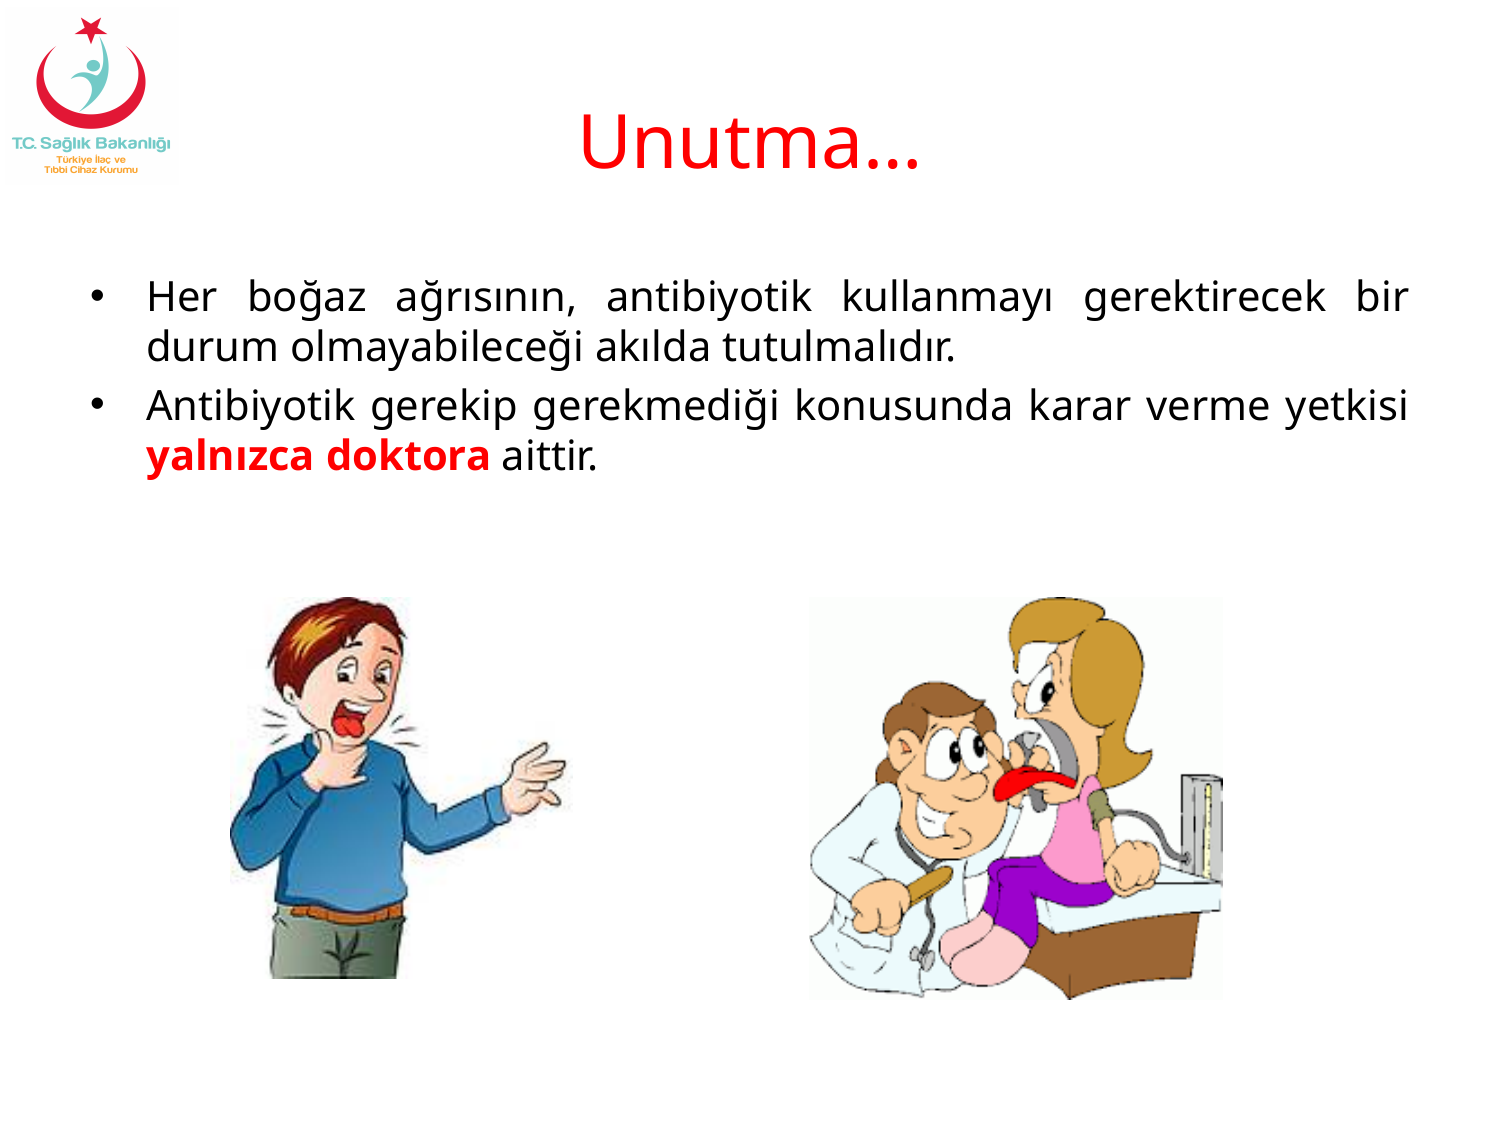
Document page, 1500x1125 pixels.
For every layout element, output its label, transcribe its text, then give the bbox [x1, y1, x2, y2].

picture [5, 6, 179, 185]
picture [229, 597, 574, 979]
picture [808, 597, 1223, 1000]
list Her boğaz ağrısının, antibiyotik kullanmayı gerektirecek bir durum olmayabileceği akılda tutulmalıdır. Antibiyotik gerekip gerekmediği konusunda karar verme yetkisi yalnızca doktora aittir. [75, 262, 1425, 1005]
title Unutma… [75, 45, 1425, 233]
